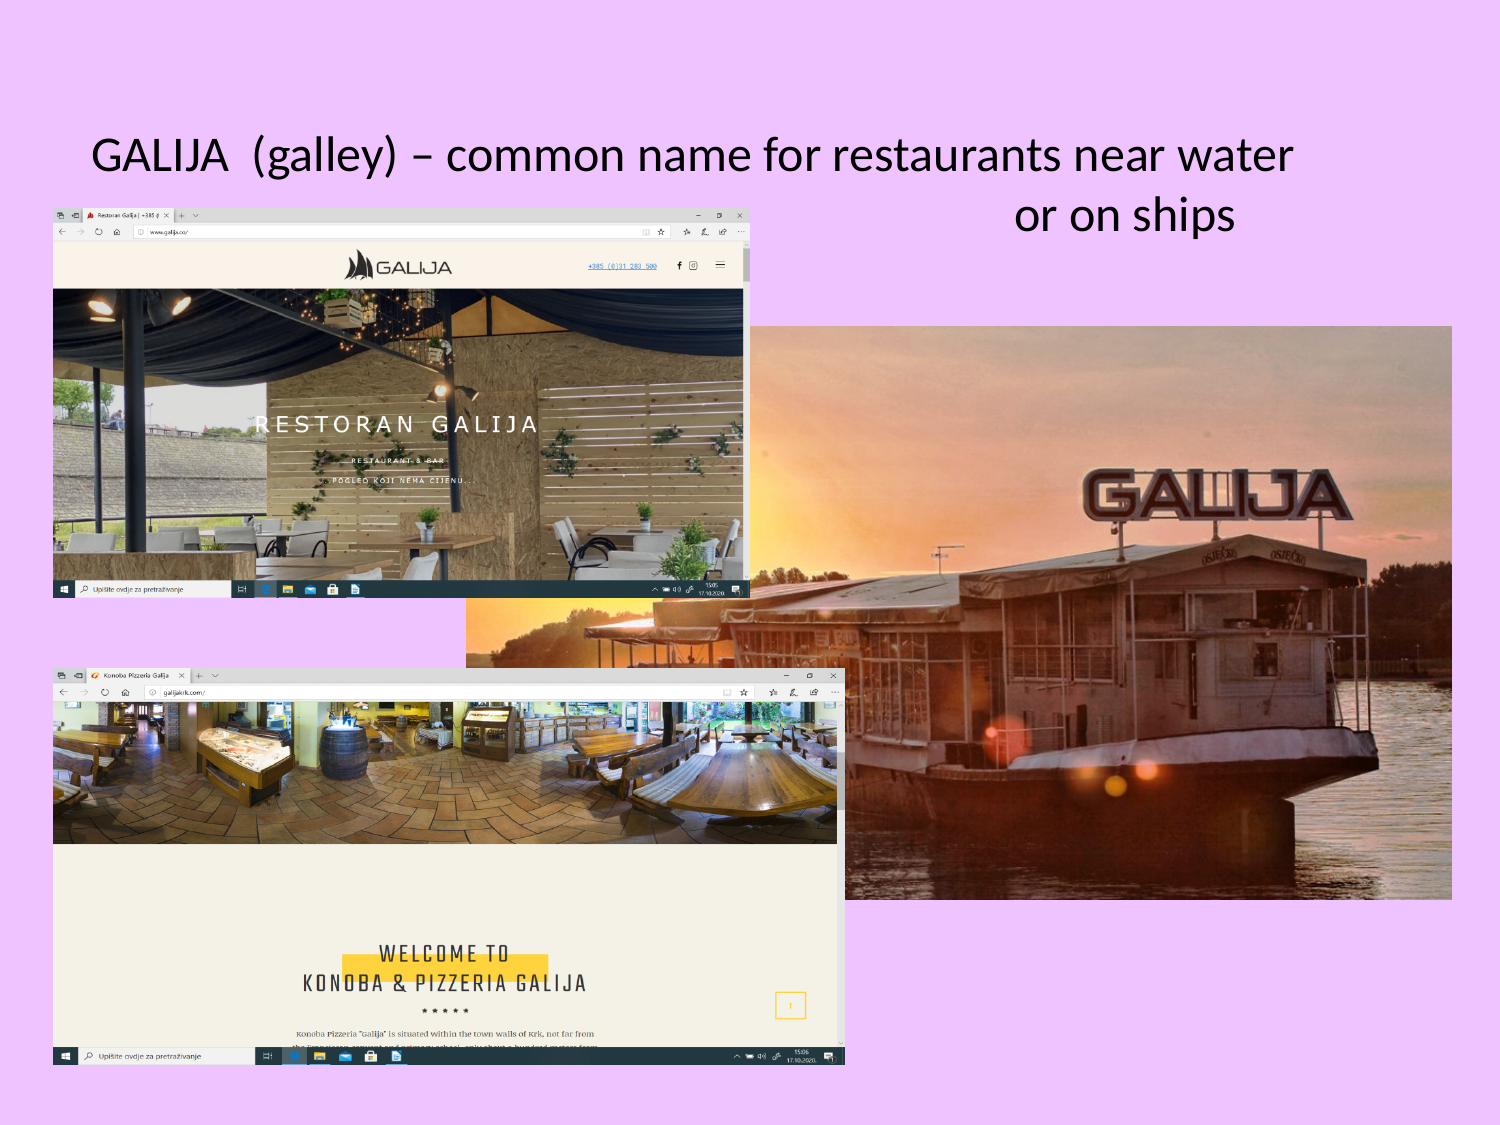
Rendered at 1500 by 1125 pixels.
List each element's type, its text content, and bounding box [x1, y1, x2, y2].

text_box GALIJA (galley) – common name for restaurants near water or on ships [76, 113, 1388, 249]
picture [52, 207, 1452, 1065]
